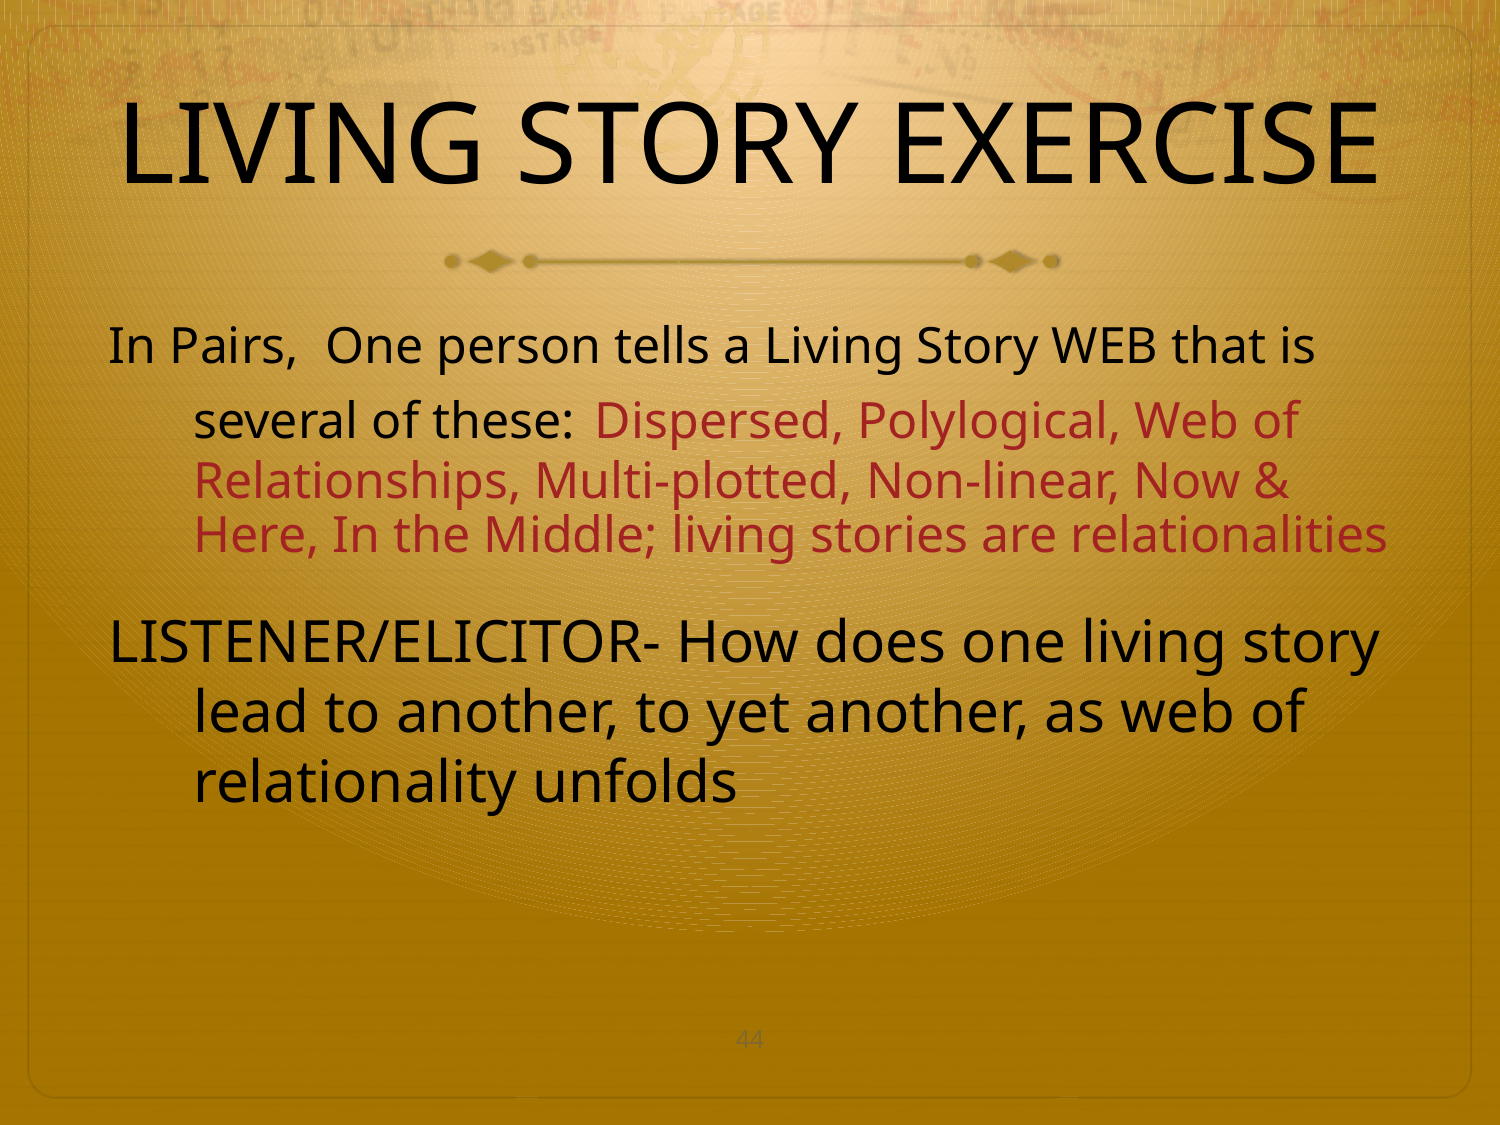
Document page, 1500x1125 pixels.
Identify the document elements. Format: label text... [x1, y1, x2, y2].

title LIVING STORY EXERCISE [93, 45, 1407, 233]
list In Pairs, One person tells a Living Story WEB that is several of these: Dispersed, Polylogical, Web of Relationships, Multi-plotted, Non-linear, Now & Here, In the Middle; living stories are relationalities LISTENER/ELICITOR- How does one living story lead to another, to yet another, as web of relationality unfolds [93, 312, 1407, 988]
picture [0, 0, 1500, 1125]
slide_number 44 [663, 1010, 837, 1071]
